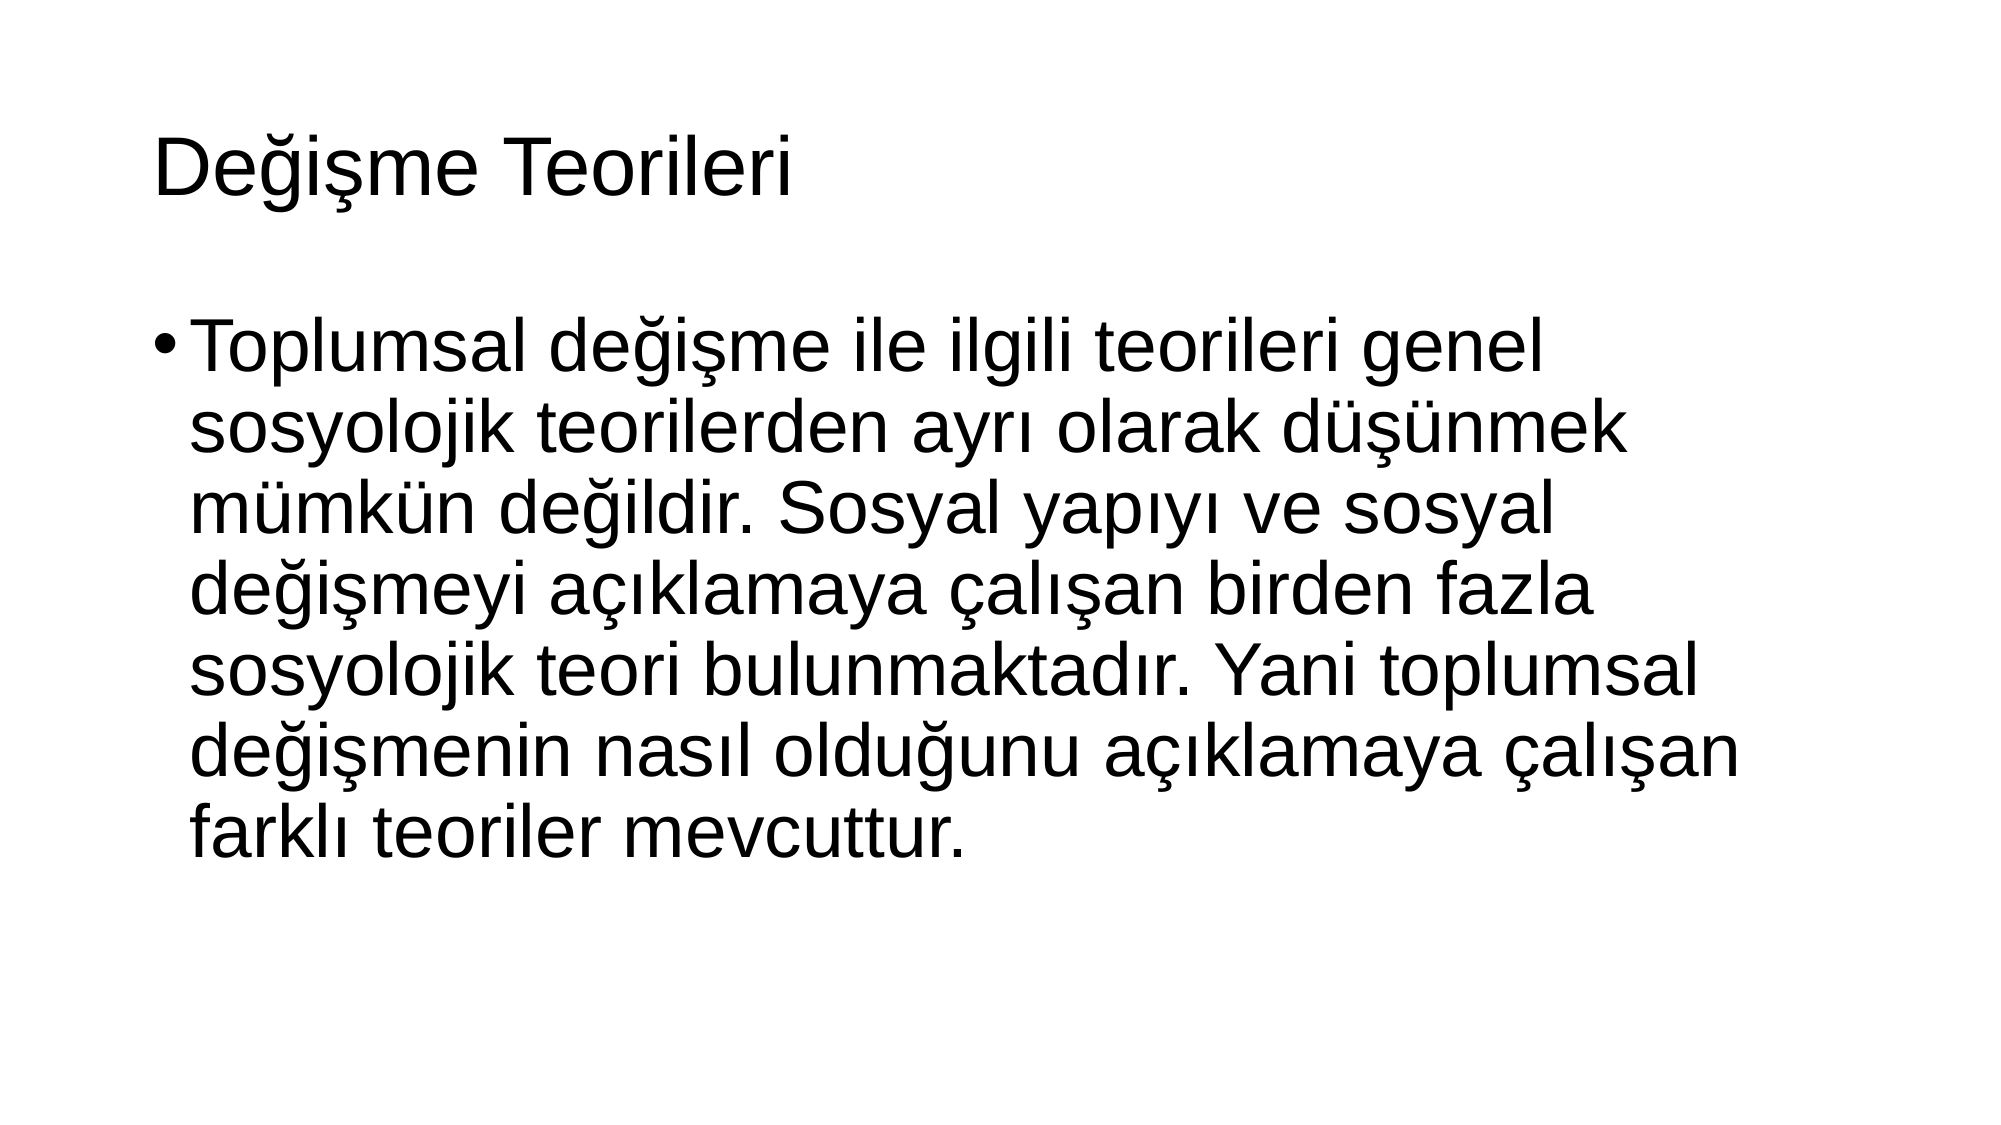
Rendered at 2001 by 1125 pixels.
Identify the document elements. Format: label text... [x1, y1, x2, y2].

title Değişme Teorileri [137, 59, 1863, 278]
list Toplumsal değişme ile ilgili teorileri genel sosyolojik teorilerden ayrı olarak düşünmek mümkün değildir. Sosyal yapıyı ve sosyal değişmeyi açıklamaya çalışan birden fazla sosyolojik teori bulunmaktadır. Yani toplumsal değişmenin nasıl olduğunu açıklamaya çalışan farklı teoriler mevcuttur. [137, 299, 1863, 1014]
